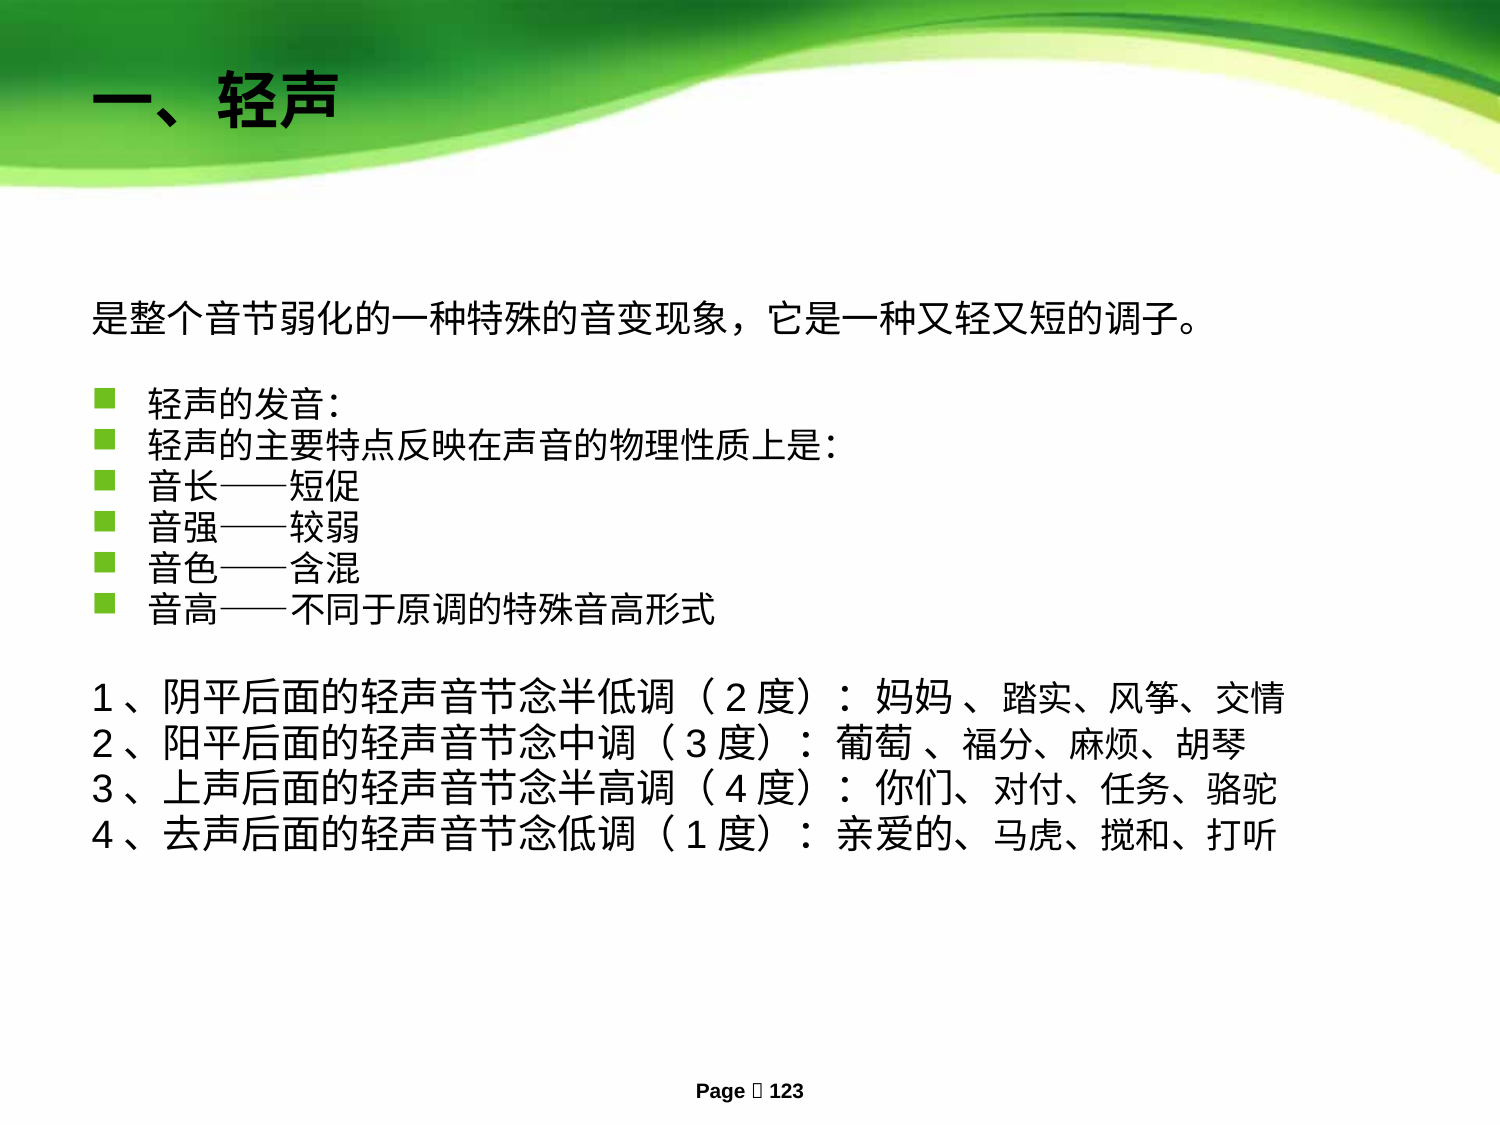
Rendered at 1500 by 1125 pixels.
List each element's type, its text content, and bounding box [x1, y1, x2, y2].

list 是整个音节弱化的一种特殊的音变现象，它是一种又轻又短的调子。 轻声的发音： 轻声的主要特点反映在声音的物理性质上是： 音长——短促 音强——较弱 音色——含混 音高——不同于原调的特殊音高形式 1、阴平后面的轻声音节念半低调（2度）：妈妈 、踏实、风筝、交情 2、阳平后面的轻声音节念中调（3度）：葡萄 、福分、麻烦、胡琴 3、上声后面的轻声音节念半高调（4度）：你们、对付、任务、骆驼 4、去声后面的轻声音节念低调（1度）：亲爱的、马虎、搅和、打听 [76, 243, 1424, 1036]
picture [0, 0, 1500, 1125]
title 一、轻声 [76, 30, 1424, 209]
